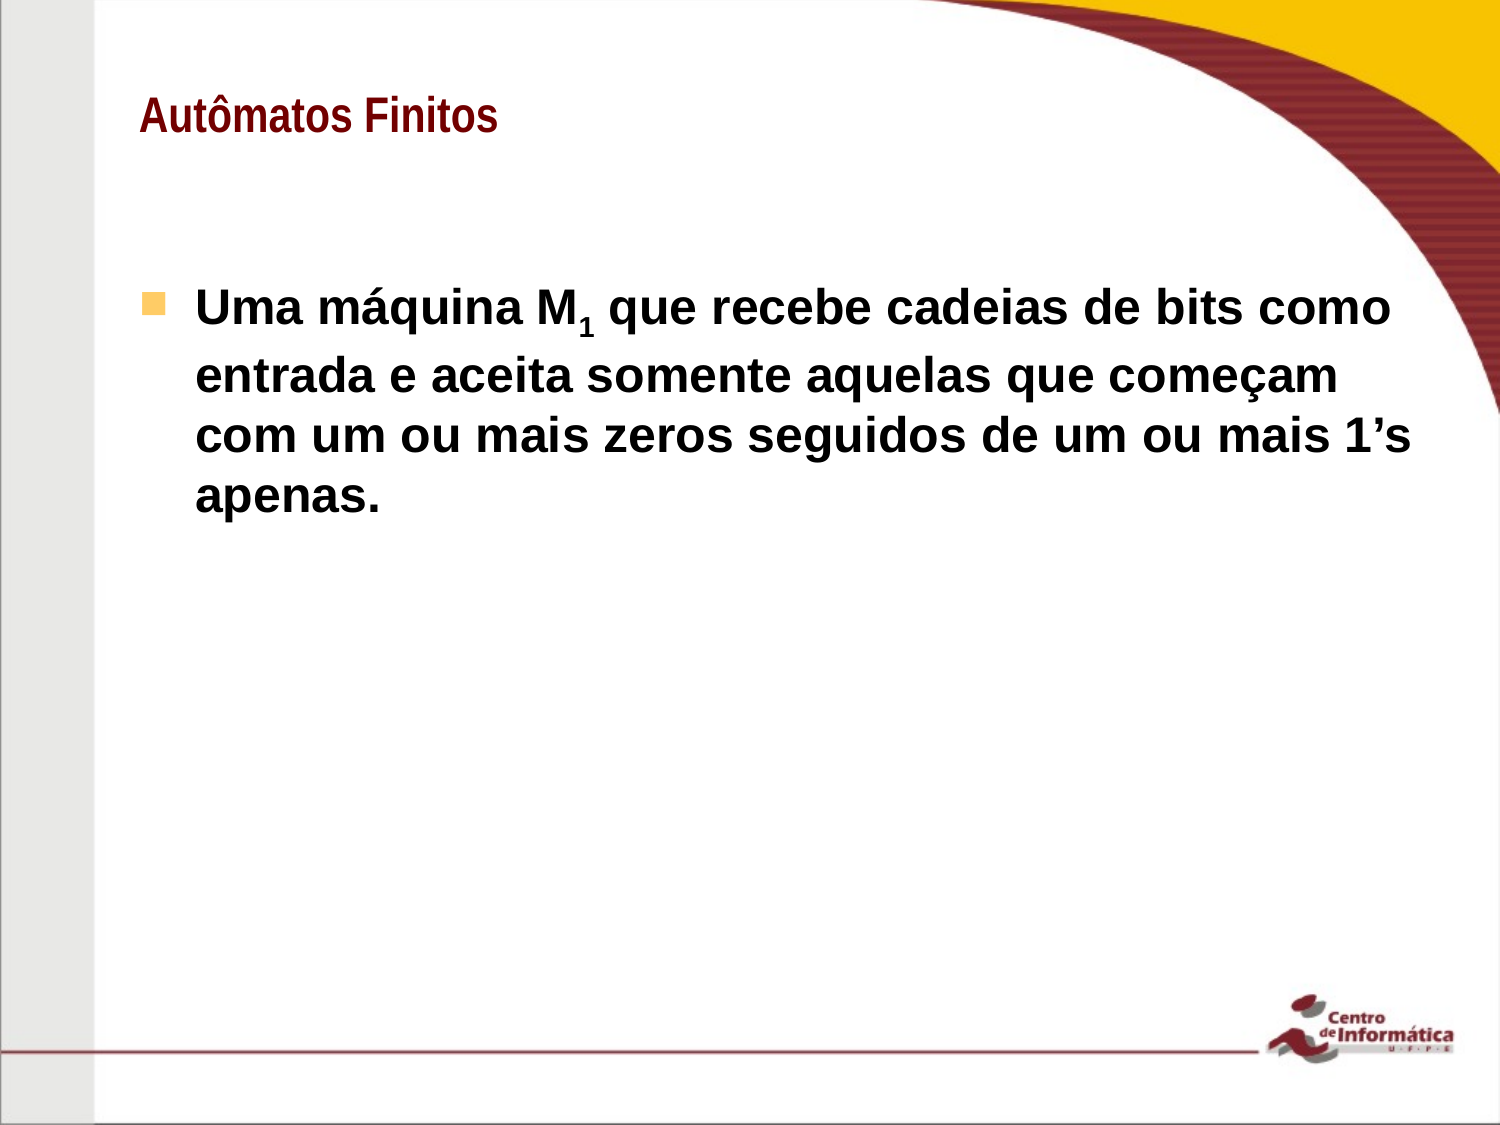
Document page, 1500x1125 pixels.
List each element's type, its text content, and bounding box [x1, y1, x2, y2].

list Uma máquina M1 que recebe cadeias de bits como entrada e aceita somente aquelas que começam com um ou mais zeros seguidos de um ou mais 1’s apenas. [123, 267, 1447, 811]
title Autômatos Finitos [123, 19, 1319, 207]
picture [0, 0, 1500, 1125]
